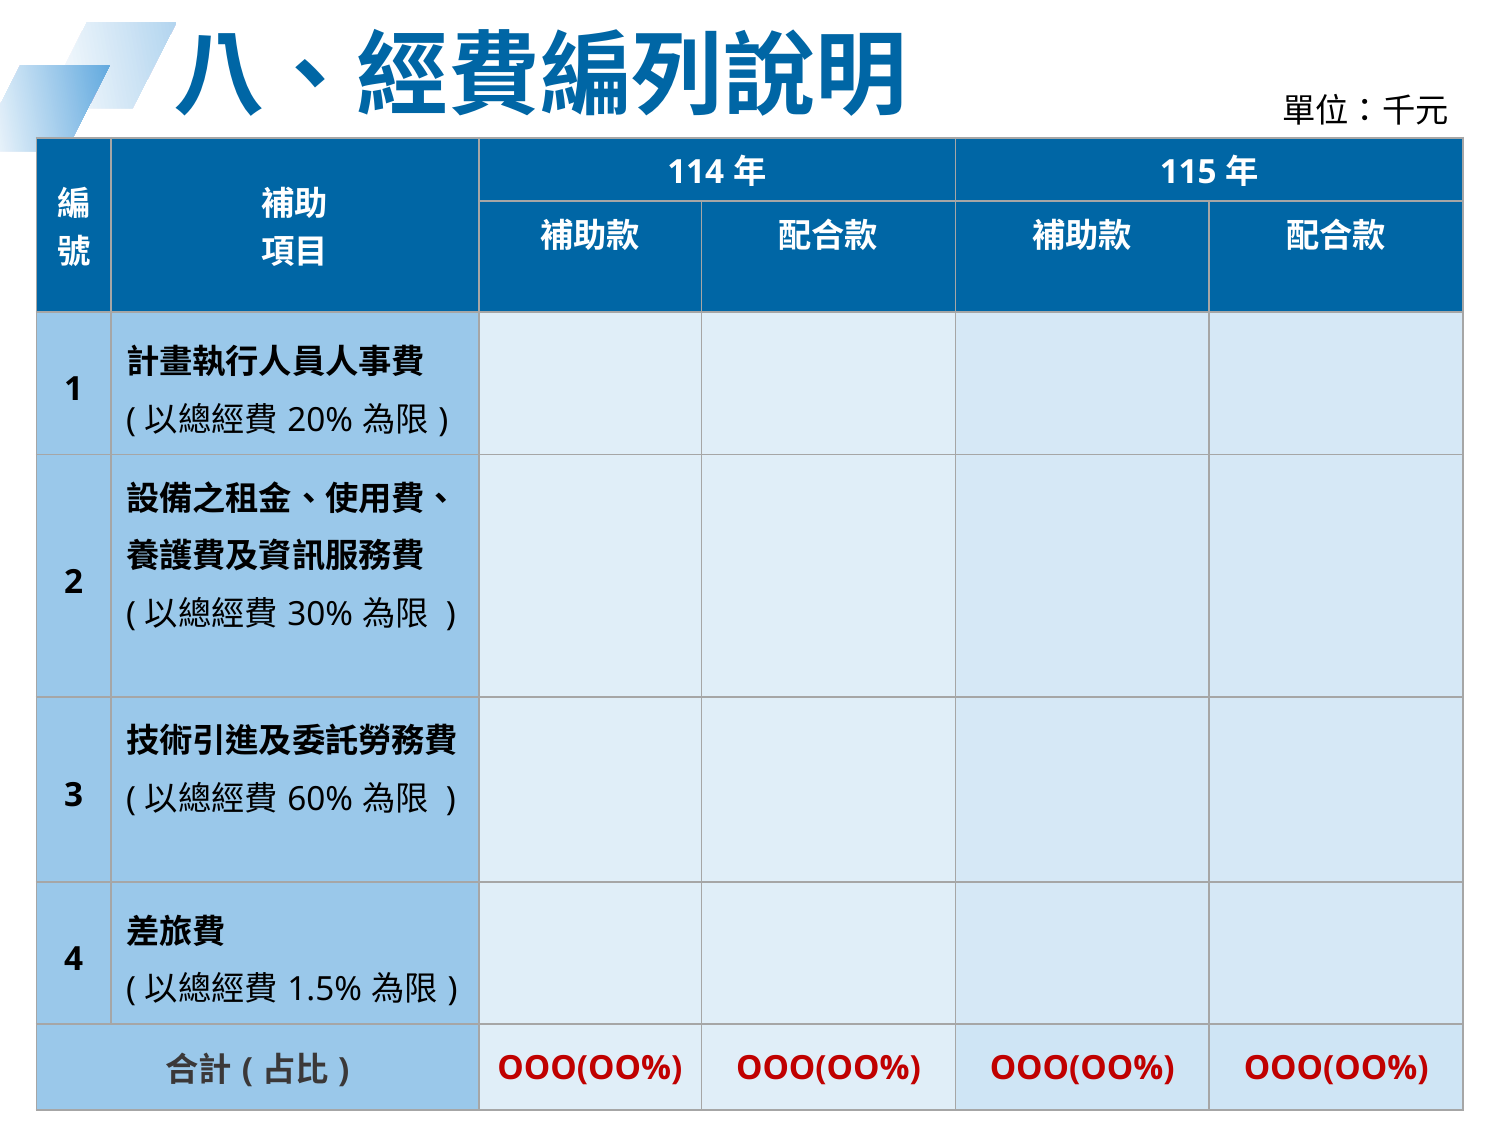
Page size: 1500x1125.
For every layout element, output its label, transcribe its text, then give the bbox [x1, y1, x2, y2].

table_cell 2 [37, 455, 110, 696]
title 八、經費編列說明 [158, 20, 1478, 188]
table_cell 合計(占比) [37, 1025, 478, 1109]
table_cell 1 [37, 313, 110, 454]
table_header 補助 項目 [112, 139, 478, 311]
table_cell 配合款 [1210, 202, 1462, 311]
table_cell [480, 313, 701, 454]
text_box 單位：千元 [1208, 82, 1464, 137]
table_cell [956, 455, 1208, 696]
table_cell OOO(OO%) [480, 1025, 701, 1109]
table_cell 補助款 [480, 202, 701, 311]
table_cell OOO(OO%) [956, 1025, 1208, 1109]
table_cell 配合款 [702, 202, 955, 311]
table_cell [480, 883, 701, 1023]
table_cell [702, 455, 955, 696]
table_cell [956, 698, 1208, 881]
table_cell OOO(OO%) [702, 1025, 955, 1109]
table_cell 4 [37, 883, 110, 1023]
table_cell [1210, 455, 1462, 696]
table_cell 技術引進及委託勞務費 (以總經費60%為限 ) [112, 698, 478, 881]
table_cell [956, 313, 1208, 454]
table_header 115年 [956, 139, 1462, 200]
table_cell [480, 455, 701, 696]
table_cell [702, 698, 955, 881]
table_cell 計畫執行人員人事費 (以總經費20%為限) [112, 313, 478, 454]
table_cell 補助款 [956, 202, 1208, 311]
table_cell [1210, 313, 1462, 454]
table_cell [480, 698, 701, 881]
table_cell 設備之租金、使用費、養護費及資訊服務費 (以總經費30%為限 ) [112, 455, 478, 696]
table_cell [1210, 698, 1462, 881]
table_cell 差旅費 (以總經費1.5%為限) [112, 883, 478, 1023]
table_cell [956, 883, 1208, 1023]
table_header 編號 [37, 139, 110, 311]
table_header 114年 [480, 139, 955, 200]
table_cell [702, 883, 955, 1023]
table_cell OOO(OO%) [1210, 1025, 1462, 1109]
table_cell [702, 313, 955, 454]
table_cell [1210, 883, 1462, 1023]
table_cell 3 [37, 698, 110, 881]
